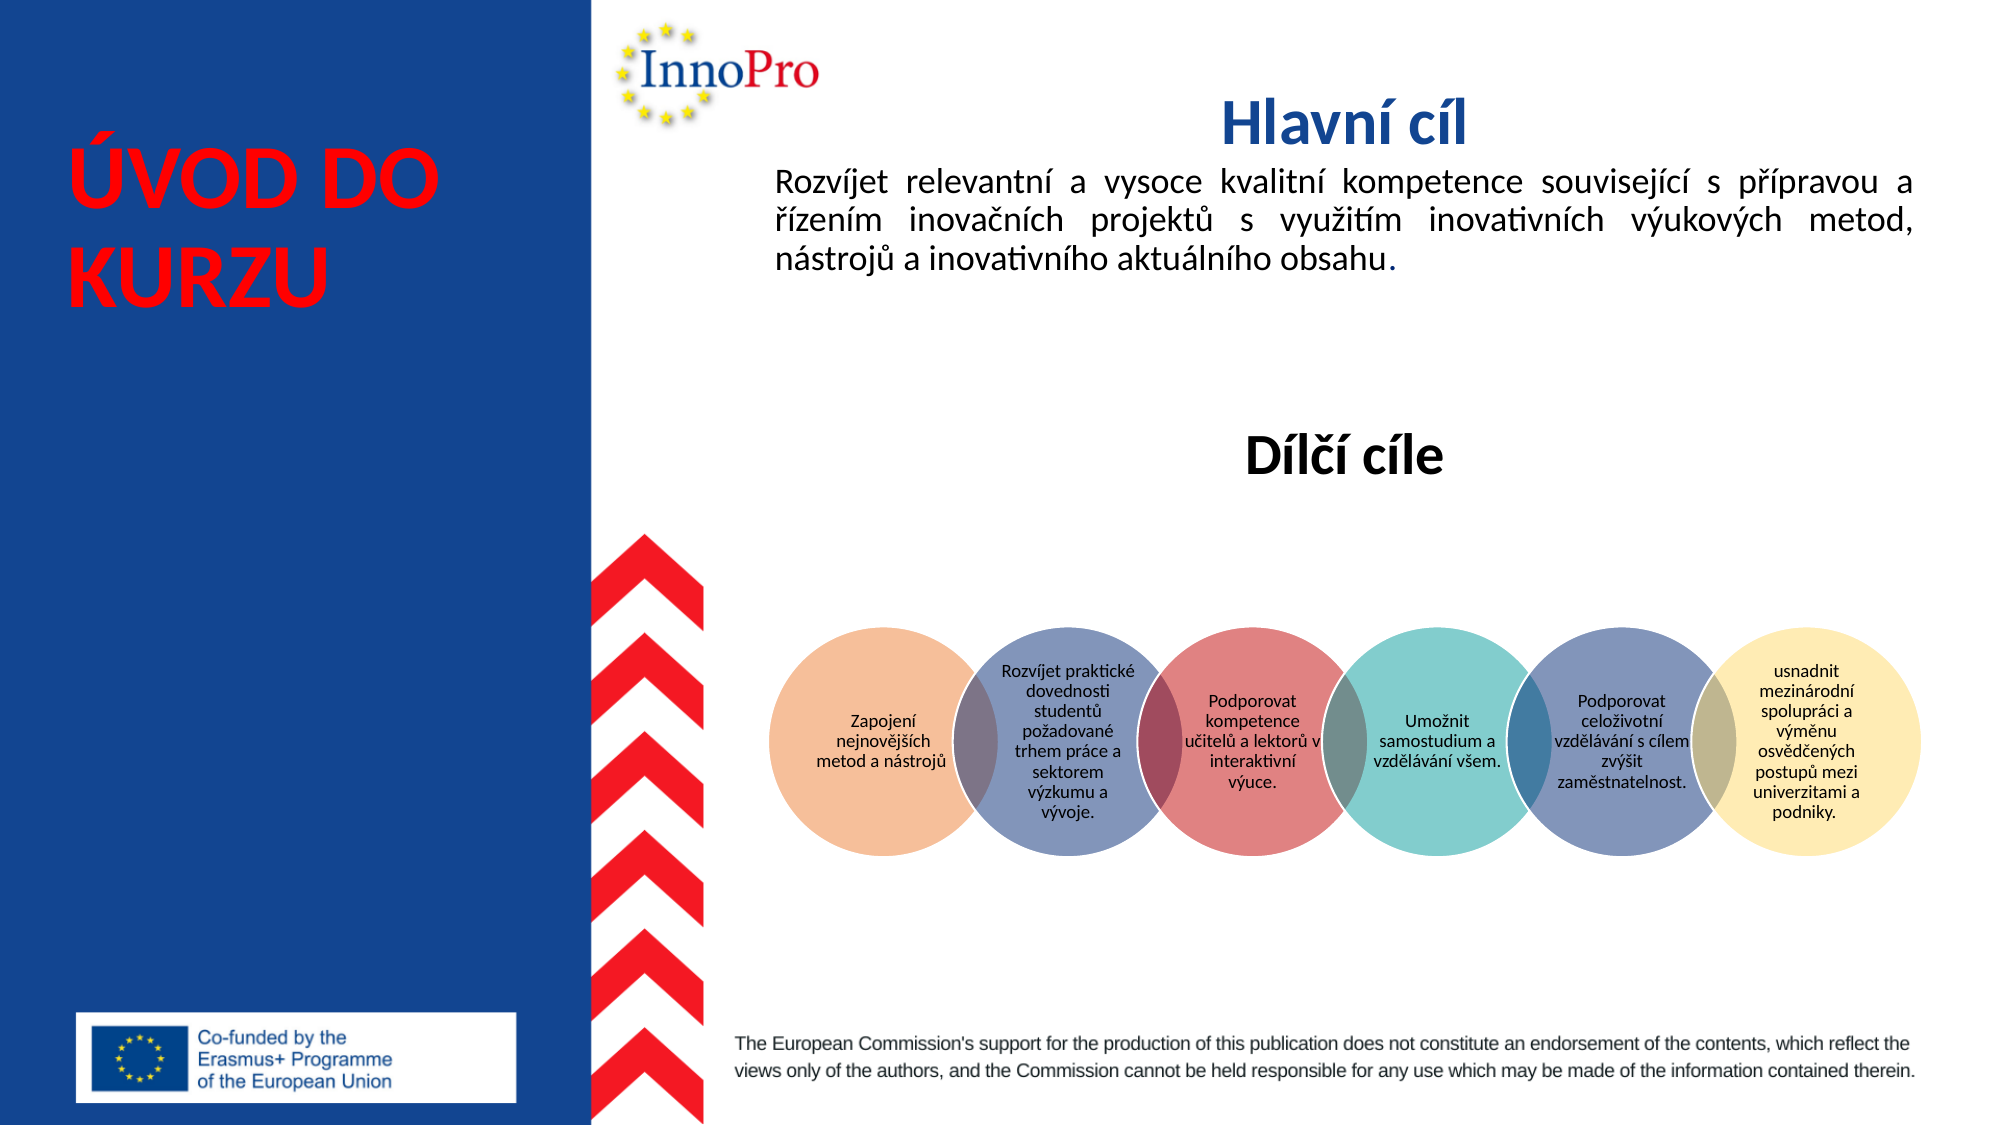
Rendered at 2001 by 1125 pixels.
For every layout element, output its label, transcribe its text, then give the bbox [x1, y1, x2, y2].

title ÚVOD DO KURZU [52, 119, 646, 337]
picture [0, 0, 2001, 1125]
text_box Hlavní cíl Rozvíjet relevantní a vysoce kvalitní kompetence související s přípravou a řízením inovačních projektů s využitím inovativních výukových metod, nástrojů a inovativního aktuálního obsahu. [759, 71, 1931, 288]
text_box Dílčí cíle [1086, 408, 1604, 494]
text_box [767, 626, 1923, 858]
